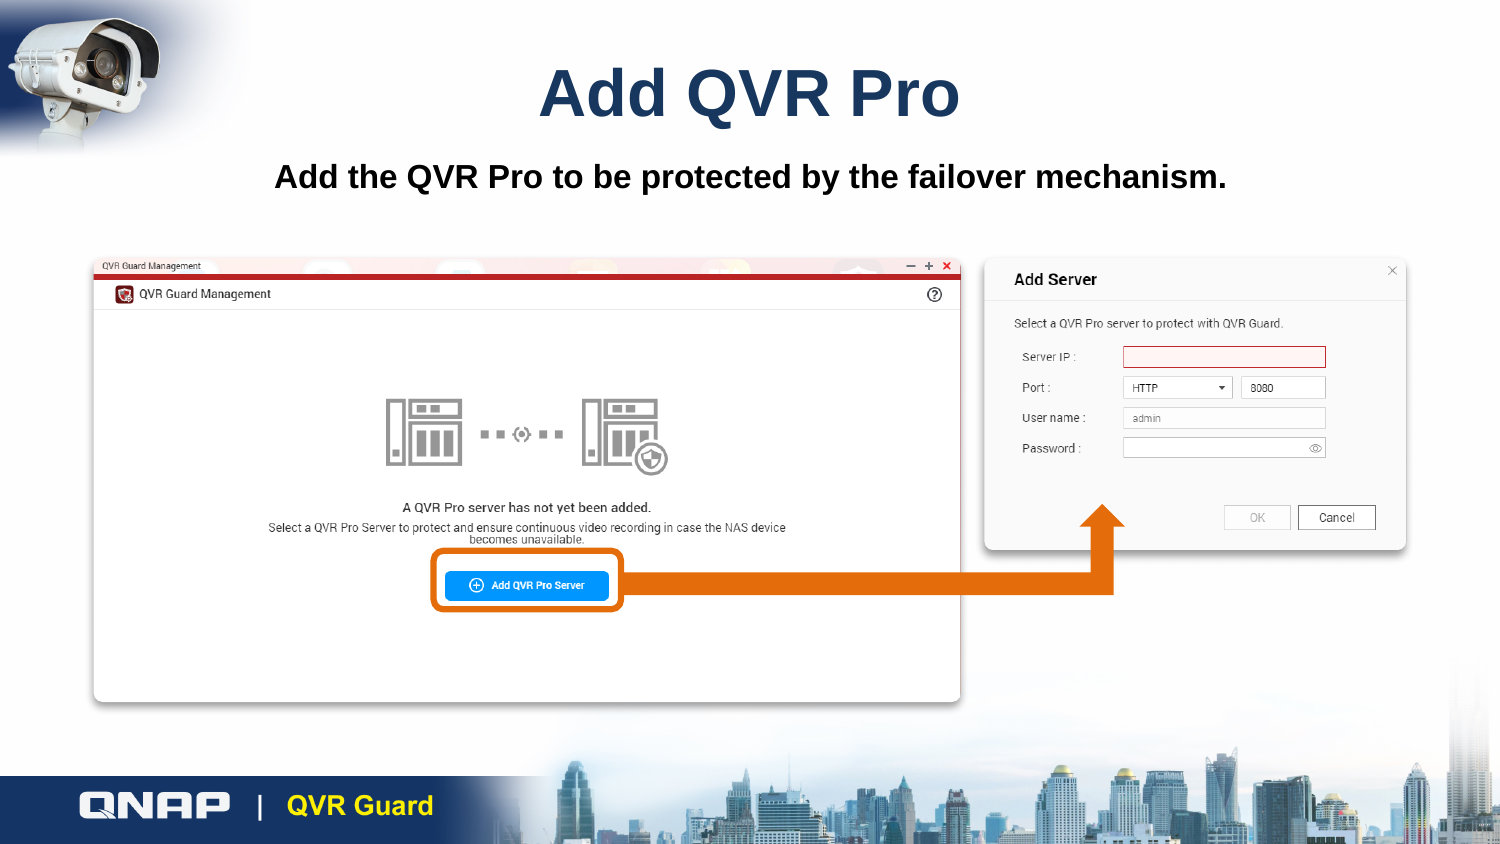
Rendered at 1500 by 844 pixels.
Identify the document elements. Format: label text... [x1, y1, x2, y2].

title Add QVR Pro [82, 35, 1418, 140]
list Add the QVR Pro to be protected by the failover mechanism. [82, 140, 1430, 821]
picture [0, 0, 1500, 844]
text_box [965, 560, 1114, 596]
